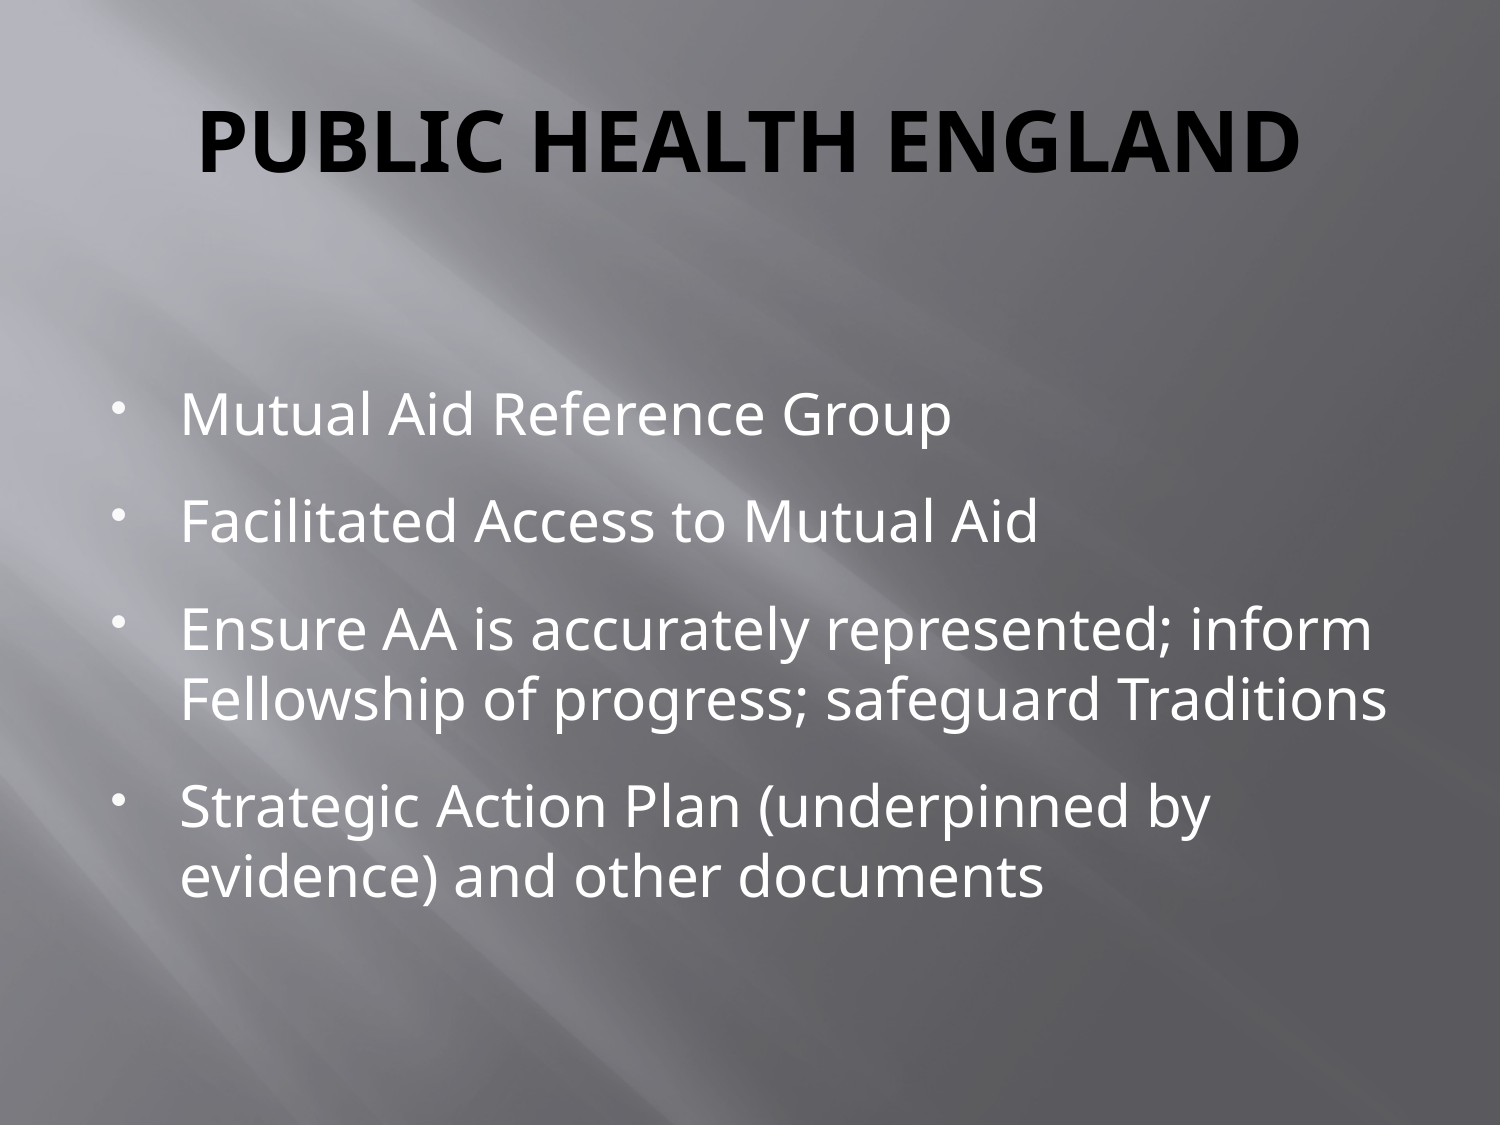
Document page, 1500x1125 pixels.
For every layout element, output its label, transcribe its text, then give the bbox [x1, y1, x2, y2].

title PUBLIC HEALTH ENGLAND [75, 45, 1425, 233]
list Mutual Aid Reference Group Facilitated Access to Mutual Aid Ensure AA is accurately represented; inform Fellowship of progress; safeguard Traditions Strategic Action Plan (underpinned by evidence) and other documents [75, 262, 1425, 1013]
